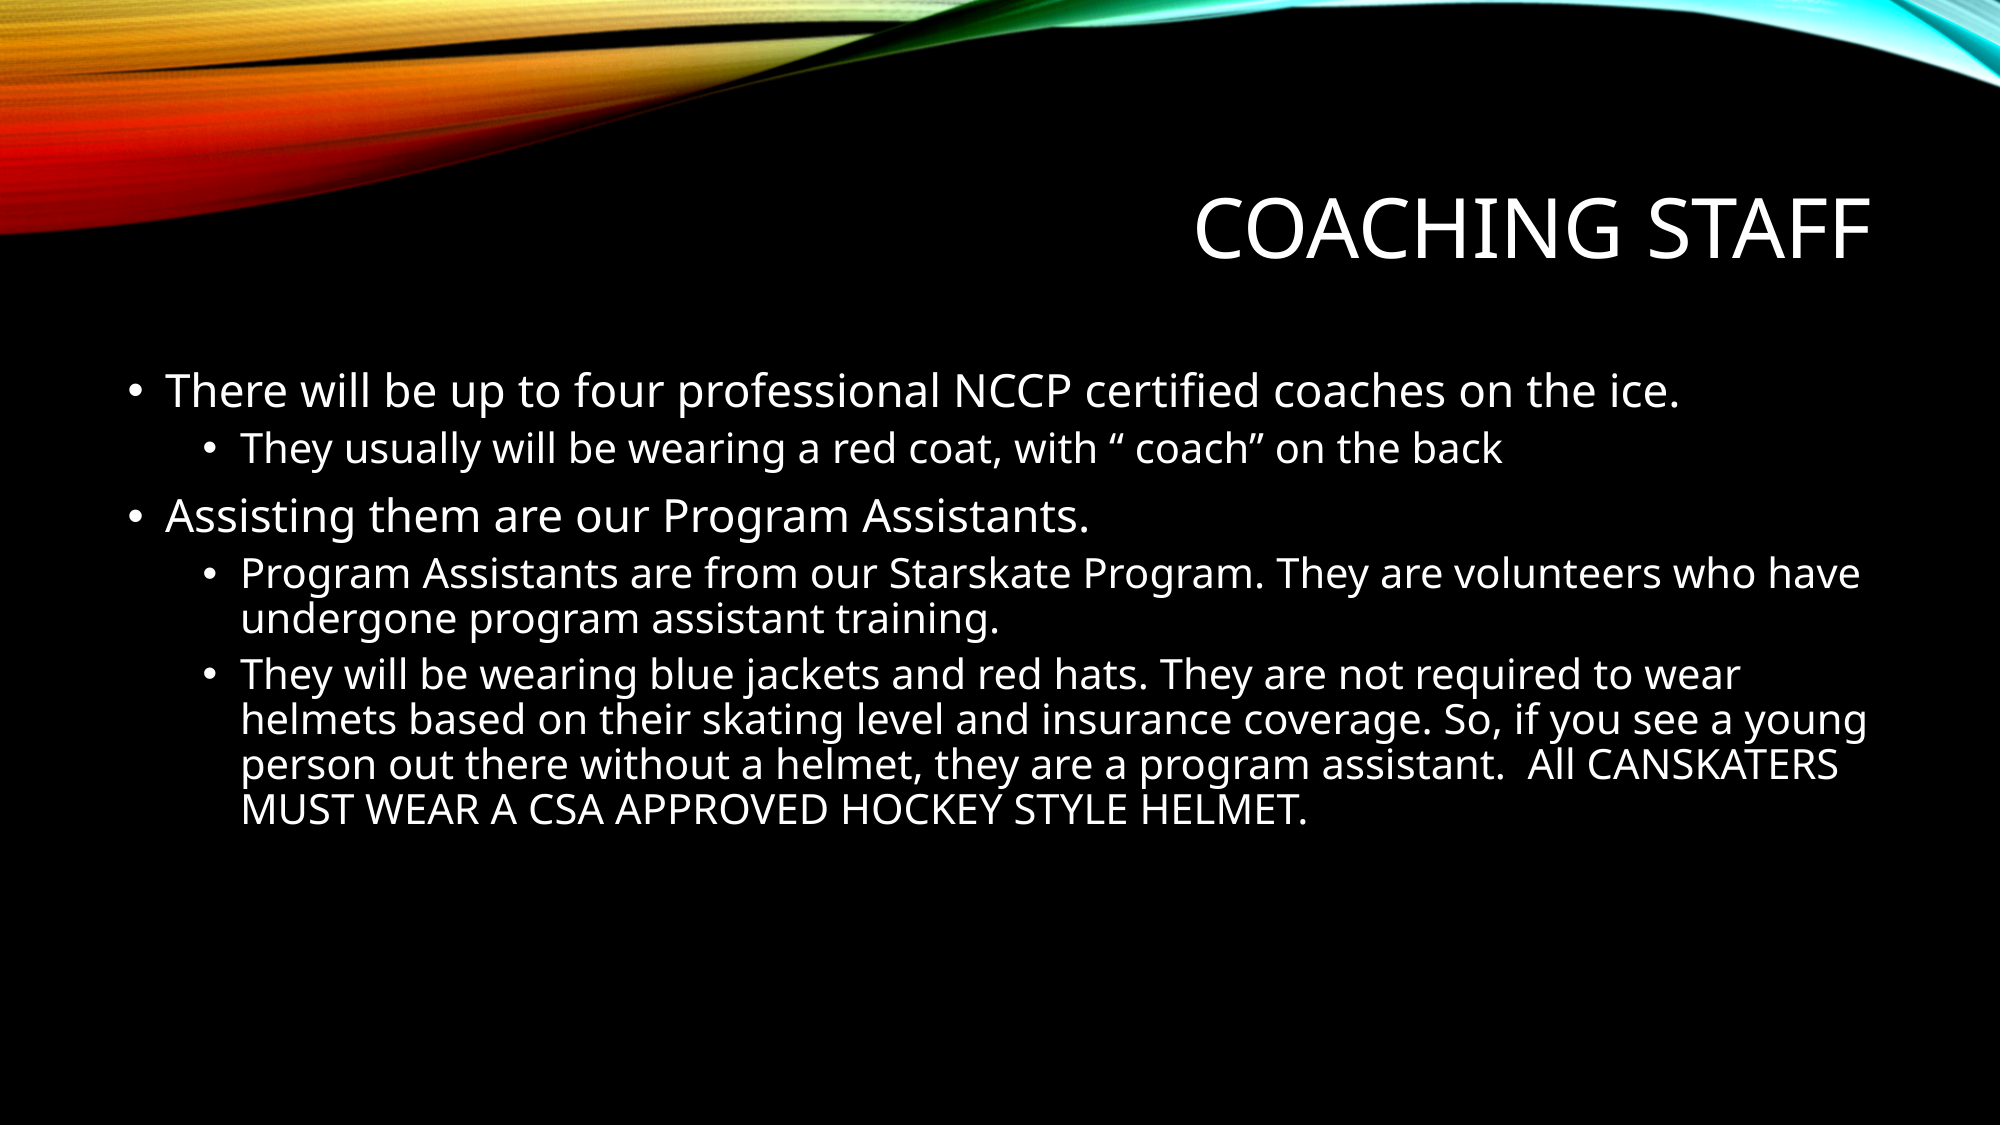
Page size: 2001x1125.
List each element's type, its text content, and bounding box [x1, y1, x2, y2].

picture [0, 0, 2000, 237]
title Coaching Staff [474, 125, 1888, 338]
list There will be up to four professional NCCP certified coaches on the ice. They usually will be wearing a red coat, with “ coach” on the back Assisting them are our Program Assistants. Program Assistants are from our Starskate Program. They are volunteers who have undergone program assistant training. They will be wearing blue jackets and red hats. They are not required to wear helmets based on their skating level and insurance coverage. So, if you see a young person out there without a helmet, they are a program assistant. All CANSKATERS MUST WEAR A CSA APPROVED HOCKEY STYLE HELMET. [112, 360, 1888, 1021]
